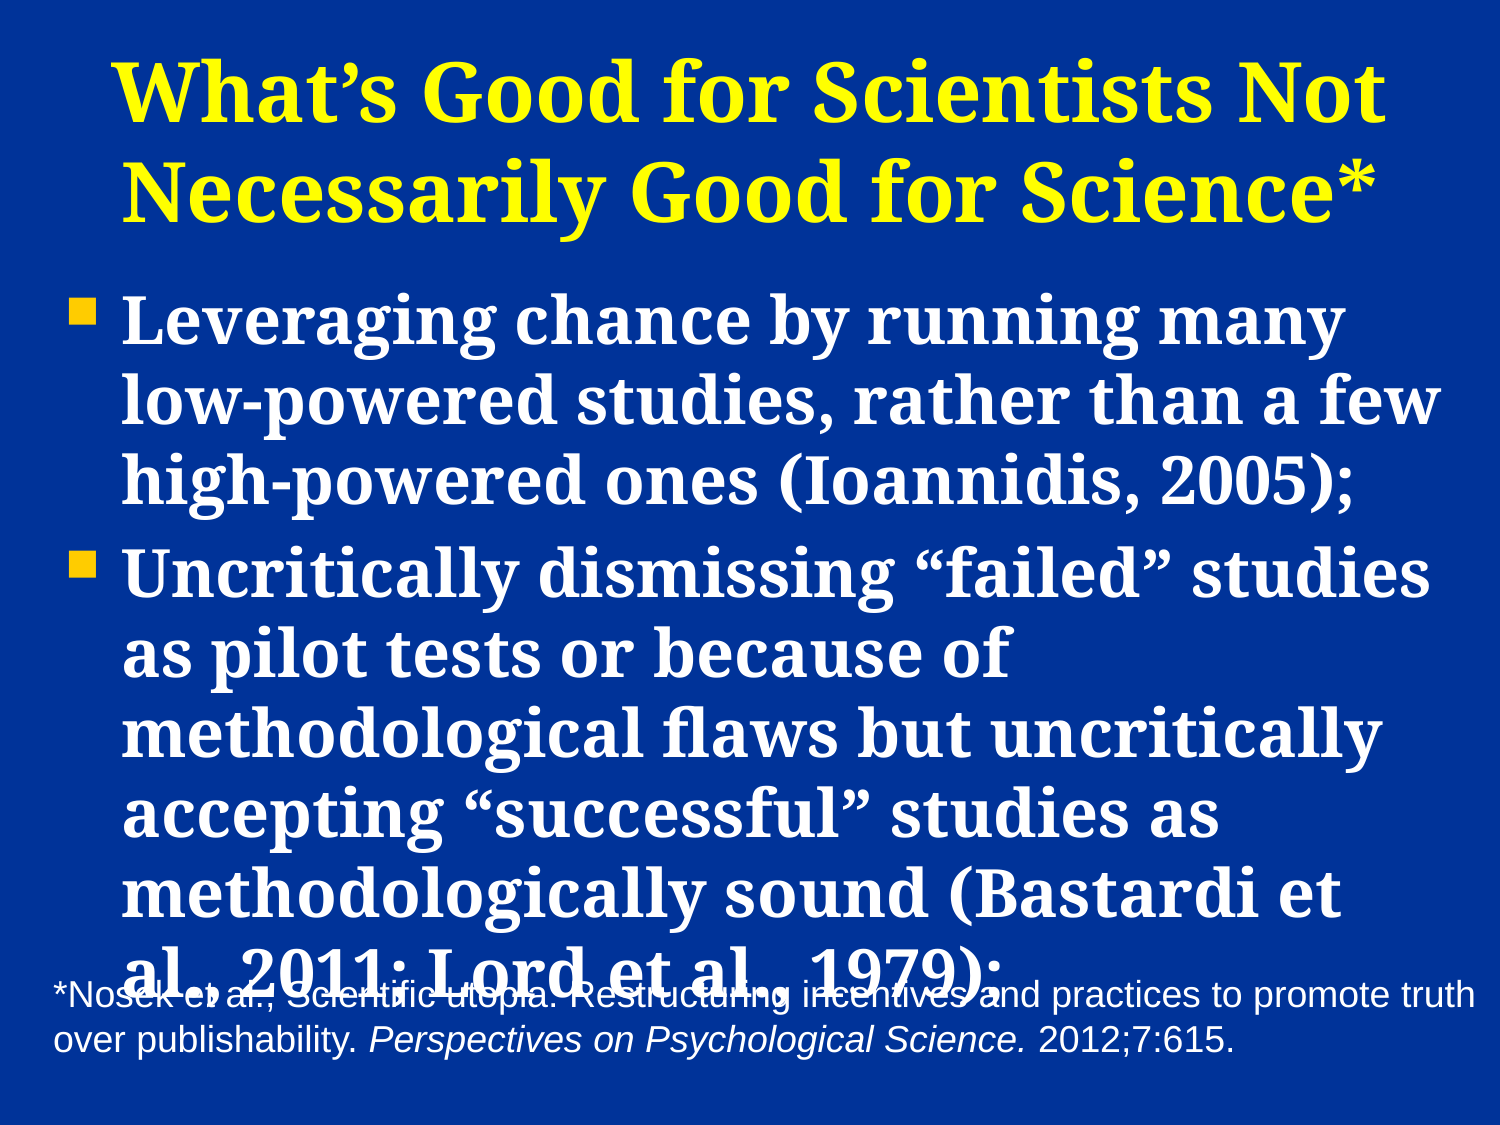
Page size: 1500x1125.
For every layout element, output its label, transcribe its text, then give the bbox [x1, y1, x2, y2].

title What’s Good for Scientists Not Necessarily Good for Science* [74, 44, 1426, 233]
text_box *Nosek et al., Scientific utopia: Restructuring incentives and practices to promote truth over publishability. Perspectives on Psychological Science. 2012;7:615. [38, 962, 1492, 1068]
list Leveraging chance by running many low-powered studies, rather than a few high-powered ones (Ioannidis, 2005); Uncritically dismissing “failed” studies as pilot tests or because of methodological flaws but uncritically accepting “successful” studies as methodologically sound (Bastardi et al., 2011; Lord et al., 1979); [49, 269, 1463, 962]
